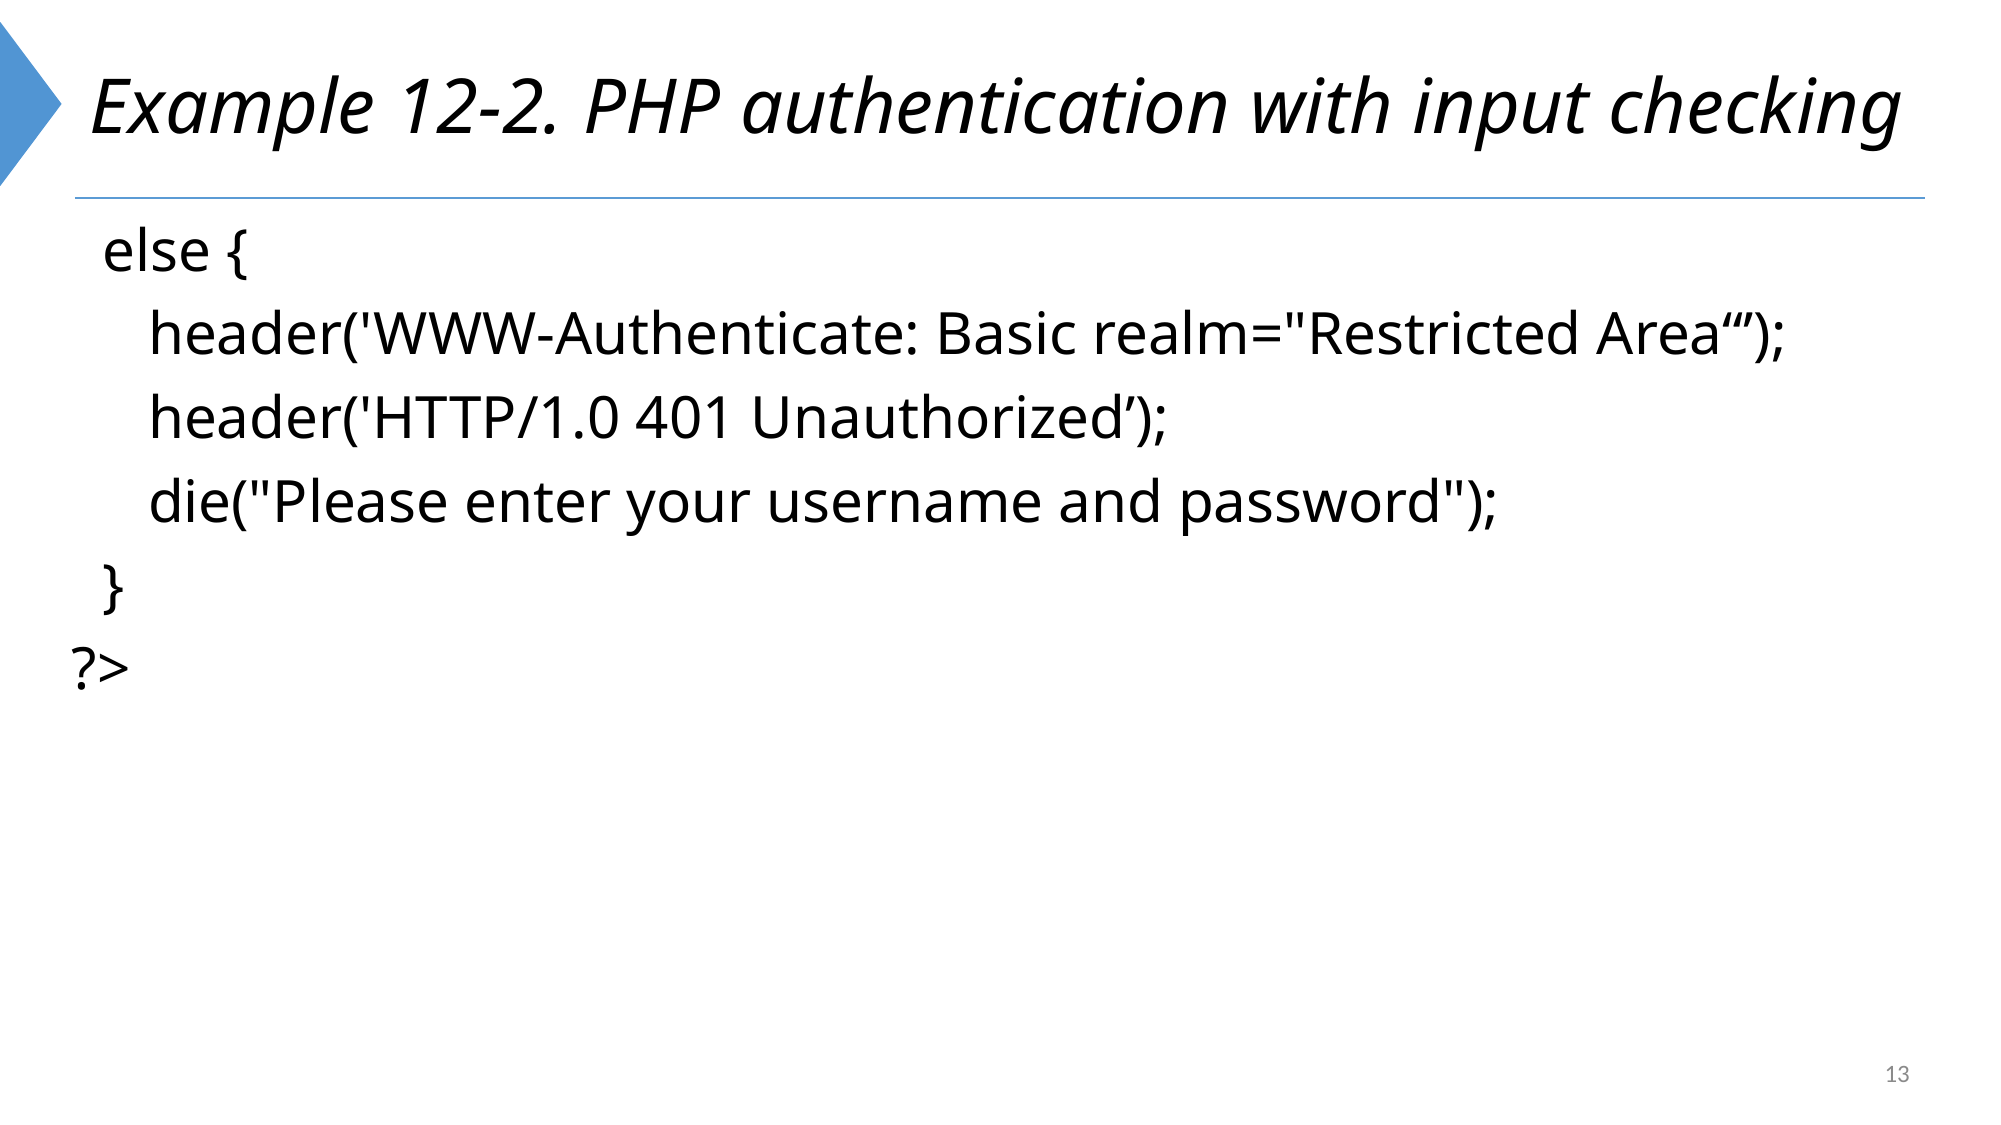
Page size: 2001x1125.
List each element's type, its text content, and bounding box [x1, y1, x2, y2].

list else { header('WWW-Authenticate: Basic realm="Restricted Area“’); header('HTTP/1.0 401 Unauthorized’); die("Please enter your username and password"); } ?> [56, 213, 1944, 1103]
title Example 12-2. PHP authentication with input checking [74, 21, 1926, 198]
slide_number 13 [1475, 1042, 1926, 1103]
